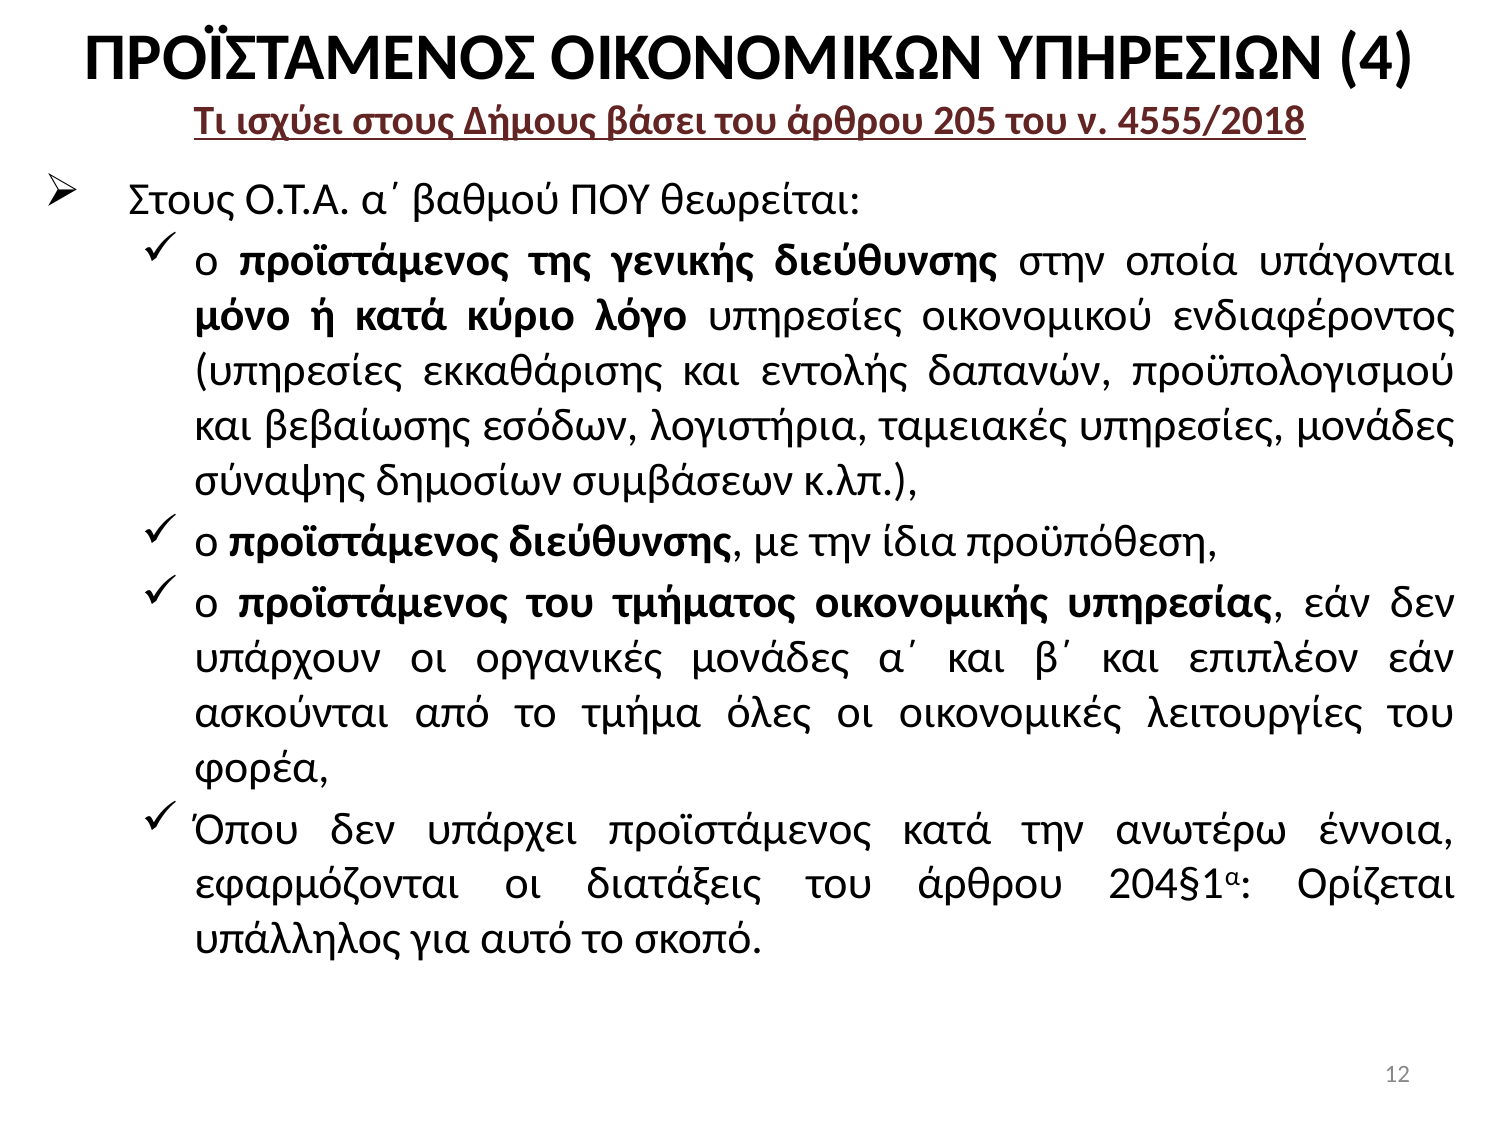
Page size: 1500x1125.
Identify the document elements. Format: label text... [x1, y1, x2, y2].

title ΠΡΟΪΣΤΑΜΕΝΟΣ ΟΙΚΟΝΟΜΙΚΩΝ ΥΠΗΡΕΣΙΩΝ (4) Τι ισχύει στους Δήμους βάσει του άρθρου 205 του ν. 4555/2018 [0, 19, 1500, 138]
list Στους Ο.Τ.Α. α΄ βαθμού ΠΟΥ θεωρείται: ο προϊστάμενος της γενικής διεύθυνσης στην οποία υπάγονται μόνο ή κατά κύριο λόγο υπηρεσίες οικονομικού ενδιαφέροντος (υπηρεσίες εκκαθάρισης και εντολής δαπανών, προϋπολογισμού και βεβαίωσης εσόδων, λογιστήρια, ταμειακές υπηρεσίες, μονάδες σύναψης δημοσίων συμβάσεων κ.λπ.), ο προϊστάμενος διεύθυνσης, με την ίδια προϋπόθεση, ο προϊστάμενος του τμήματος οικονομικής υπηρεσίας, εάν δεν υπάρχουν οι οργανικές μονάδες α΄ και β΄ και επιπλέον εάν ασκούνται από το τμήμα όλες οι οικονομικές λειτουργίες του φορέα, Όπου δεν υπάρχει προϊστάμενος κατά την ανωτέρω έννοια, εφαρμόζονται οι διατάξεις του άρθρου 204§1α: Ορίζεται υπάλληλος για αυτό το σκοπό. [29, 160, 1471, 1066]
slide_number 12 [1074, 1042, 1425, 1103]
